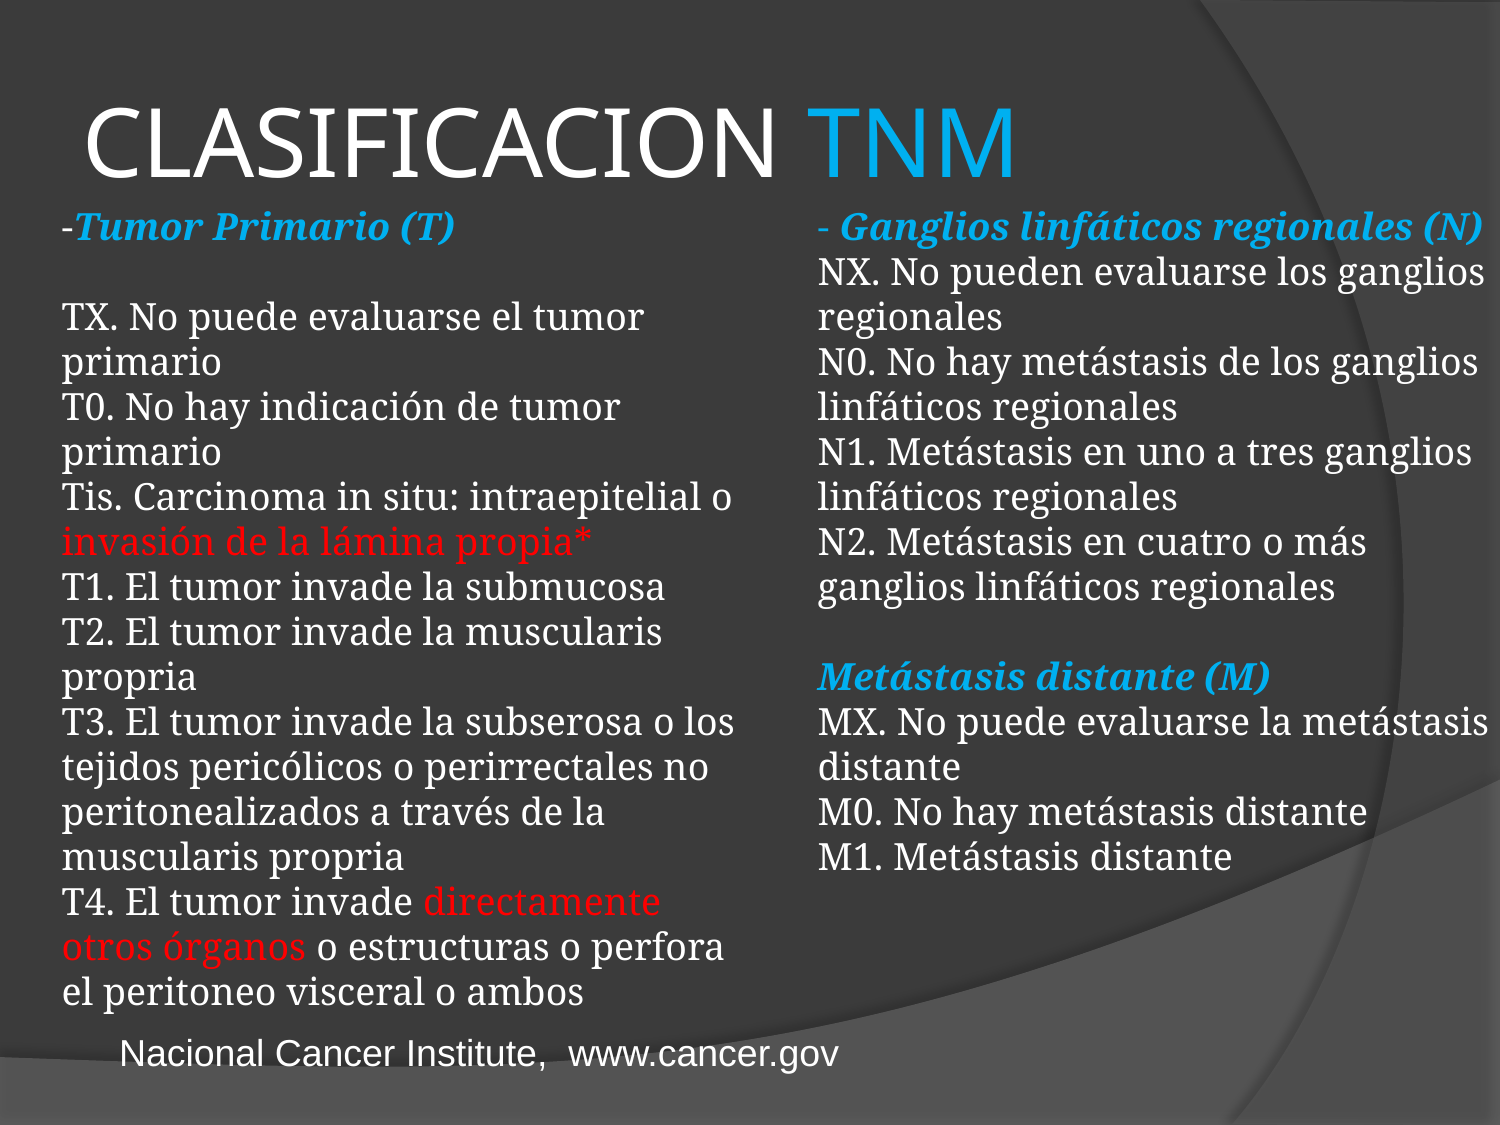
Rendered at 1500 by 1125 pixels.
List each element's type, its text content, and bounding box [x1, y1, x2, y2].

text_box Nacional Cancer Institute, www.cancer.gov [104, 1021, 855, 1082]
title CLASIFICACION TNM [75, 45, 1300, 233]
text_box -Tumor Primario (T) TX. No puede evaluarse el tumor primario T0. No hay indicación de tumor primario Tis. Carcinoma in situ: intraepitelial o invasión de la lámina propia* T1. El tumor invade la submucosa T2. El tumor invade la muscularis propria T3. El tumor invade la subserosa o los tejidos pericólicos o perirrectales no peritonealizados a través de la muscularis propria T4. El tumor invade directamente otros órganos o estructuras o perfora el peritoneo visceral o ambos [46, 195, 762, 1065]
text_box - Ganglios linfáticos regionales (N) NX. No pueden evaluarse los ganglios regionales N0. No hay metástasis de los ganglios linfáticos regionales N1. Metástasis en uno a tres ganglios linfáticos regionales N2. Metástasis en cuatro o más ganglios linfáticos regionales Metástasis distante (M) MX. No puede evaluarse la metástasis distante M0. No hay metástasis distante M1. Metástasis distante [802, 195, 1500, 975]
